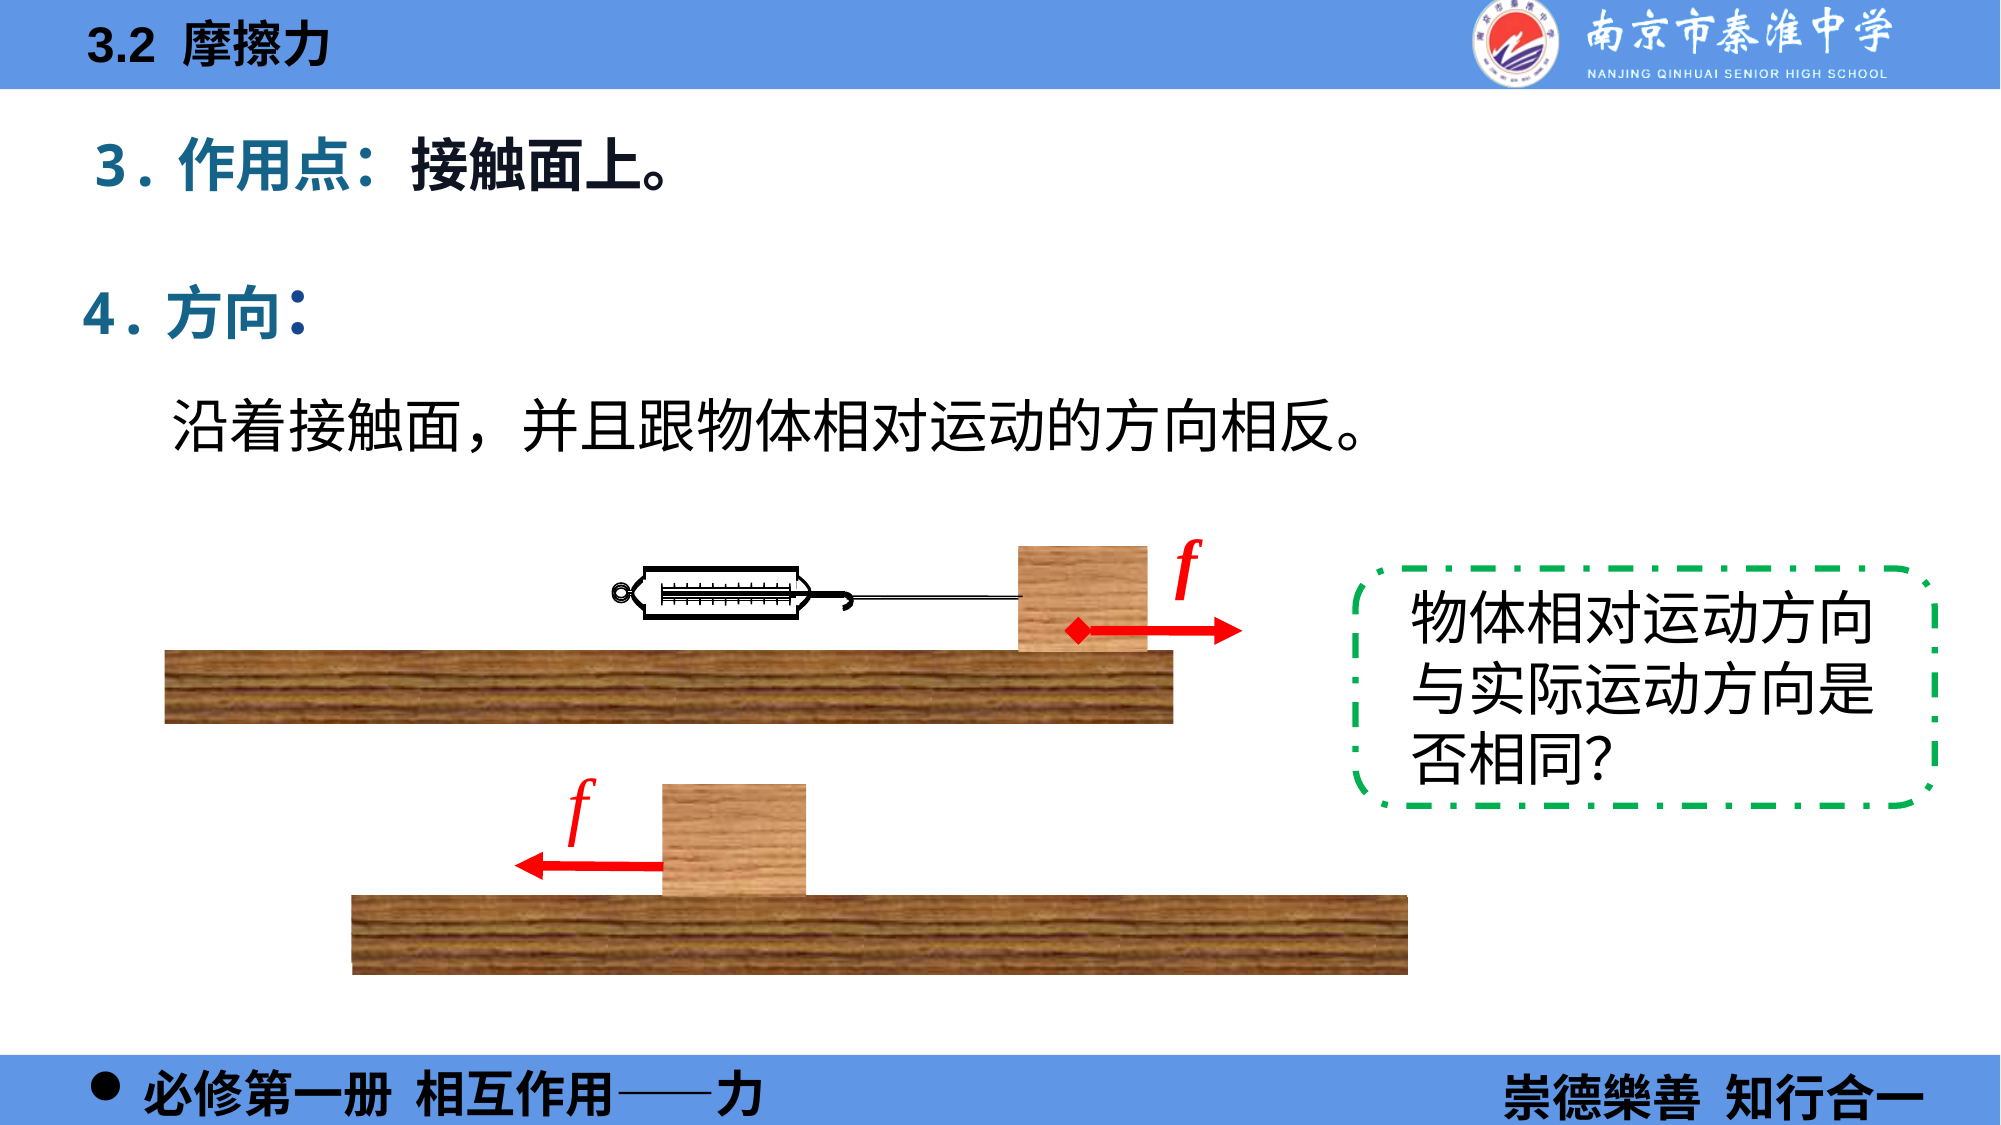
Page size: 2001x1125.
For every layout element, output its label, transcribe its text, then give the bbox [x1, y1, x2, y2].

text_box 沿着接触面，并且跟物体相对运动的方向相反。 [157, 382, 1419, 467]
text_box 3.作用点：接触面上。 [78, 120, 738, 206]
text_box [792, 784, 807, 897]
text_box [352, 897, 1408, 976]
text_box [164, 650, 1174, 724]
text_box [609, 512, 1337, 649]
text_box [514, 748, 792, 897]
text_box 4.方向： [66, 260, 364, 356]
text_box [1355, 568, 1935, 806]
